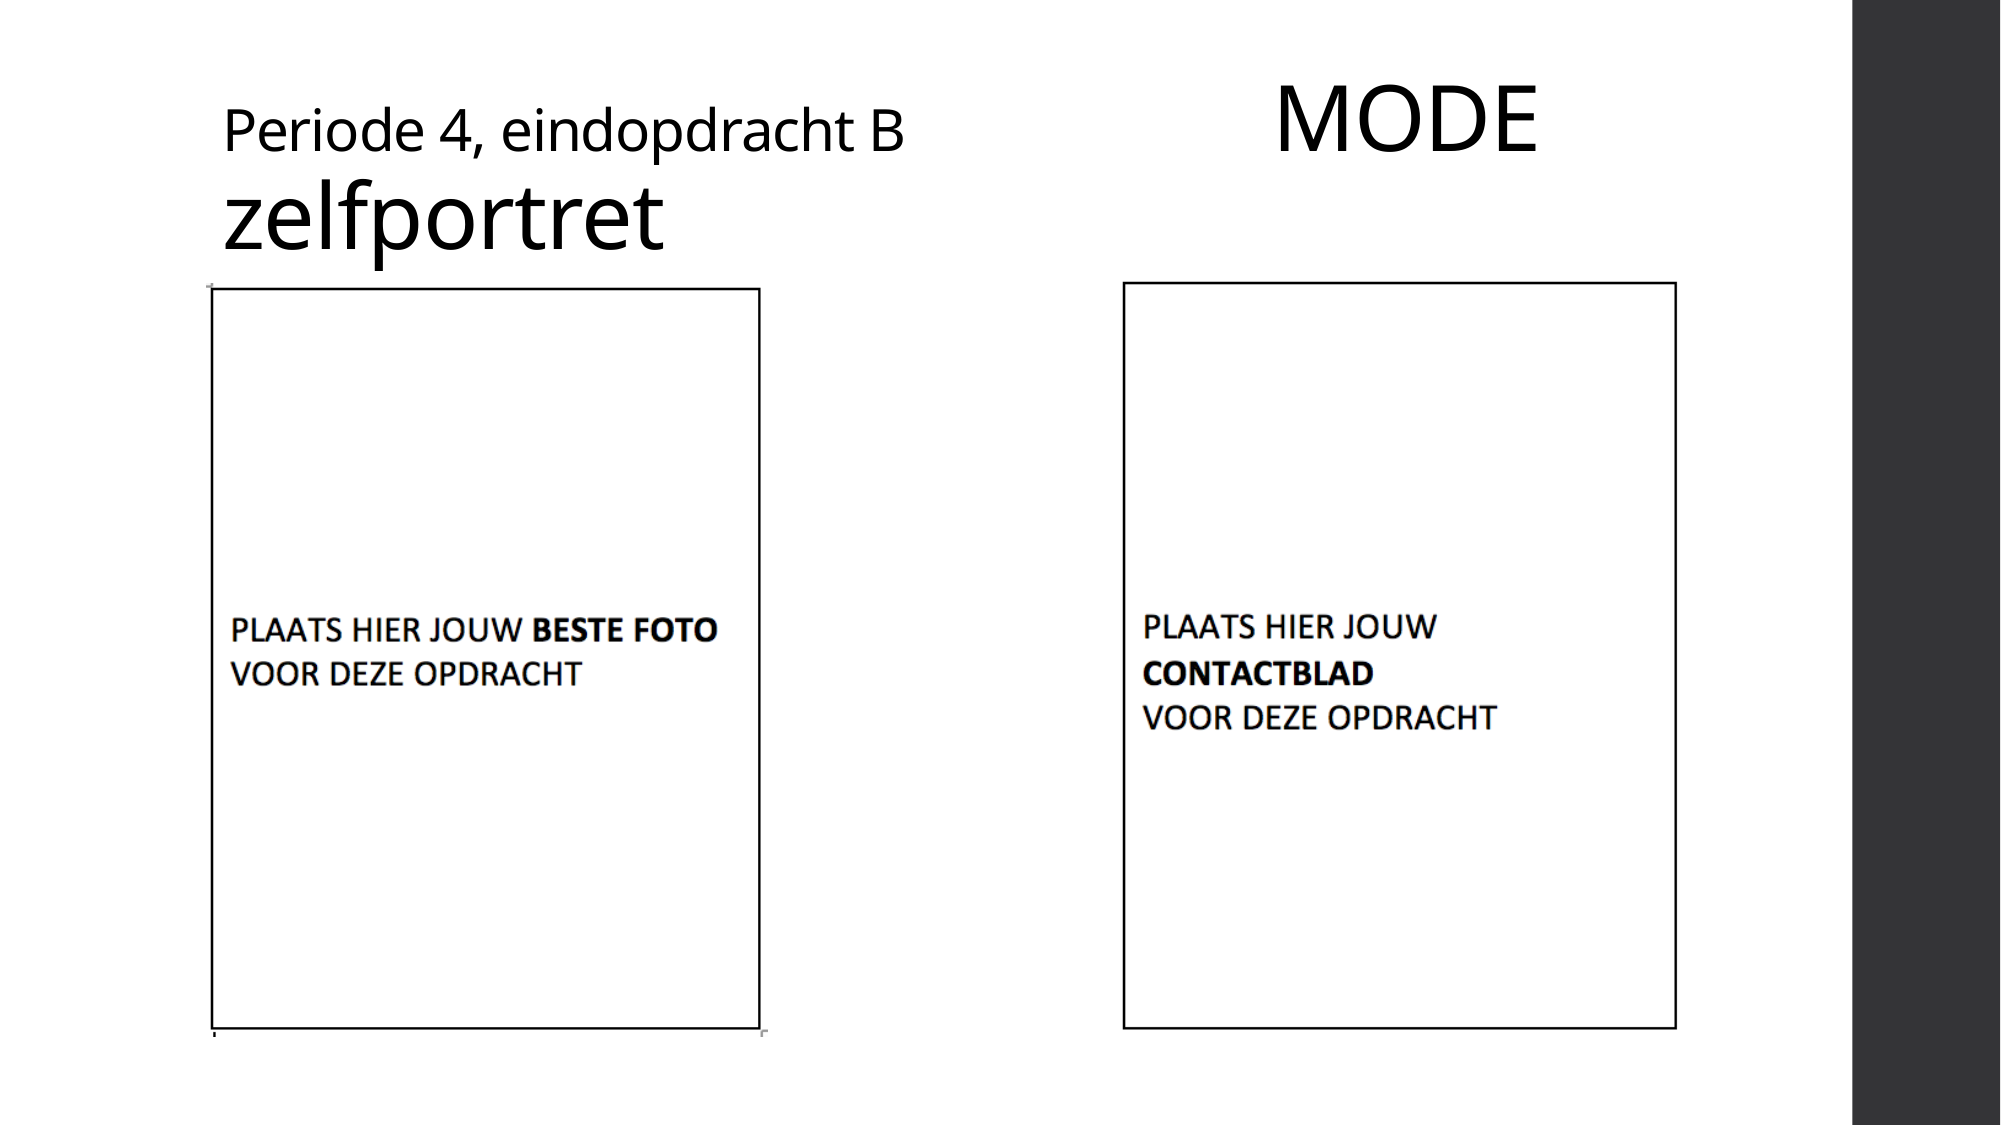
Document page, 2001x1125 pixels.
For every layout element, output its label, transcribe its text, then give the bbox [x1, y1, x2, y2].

title Periode 4, eindopdracht B MODE zelfportret [206, 60, 1797, 278]
picture [1118, 277, 1682, 1038]
picture [206, 283, 768, 1038]
